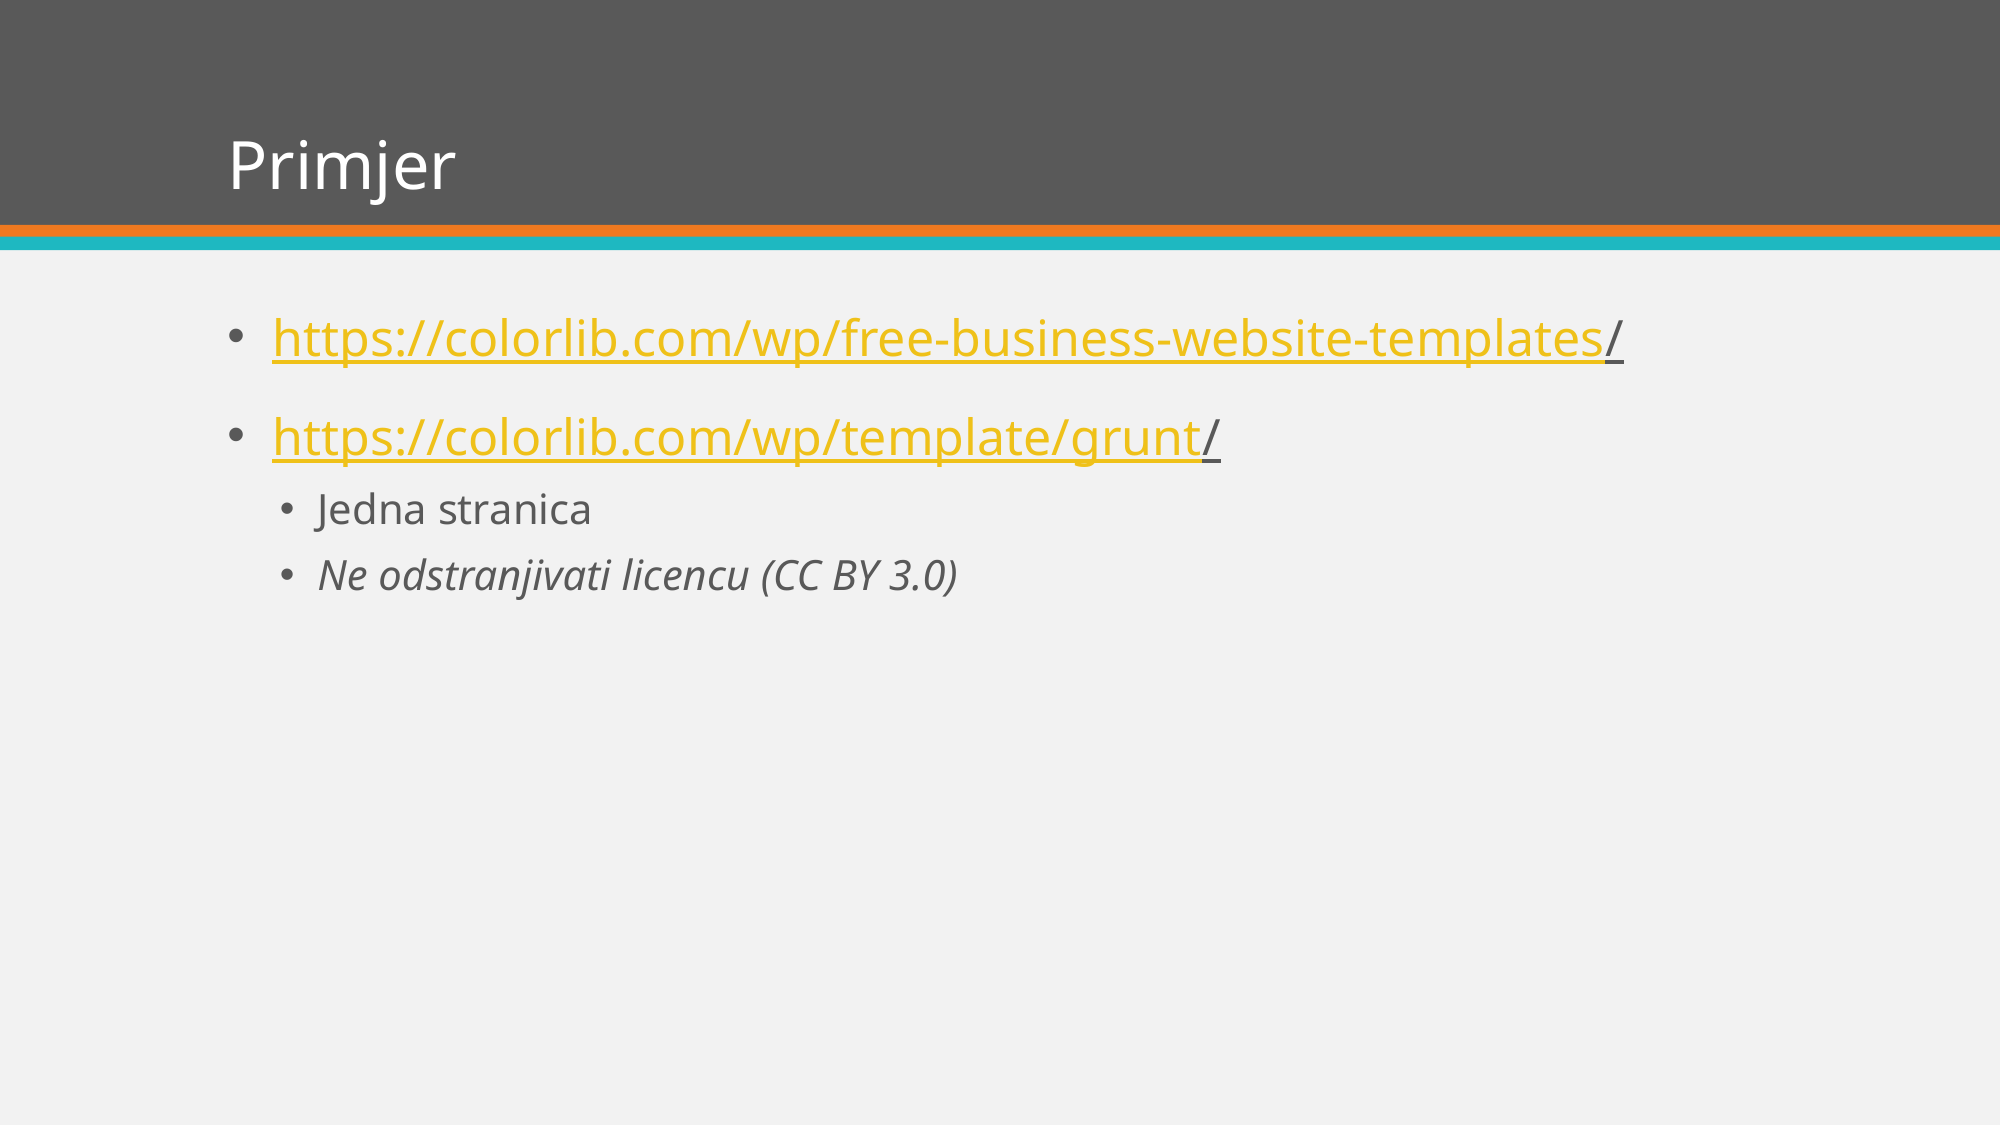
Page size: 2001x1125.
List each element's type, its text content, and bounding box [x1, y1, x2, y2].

list https://colorlib.com/wp/free-business-website-templates/ https://colorlib.com/wp/template/grunt/ Jedna stranica Ne odstranjivati licencu (CC BY 3.0) [212, 299, 1788, 1013]
title Primjer [212, 41, 1788, 212]
